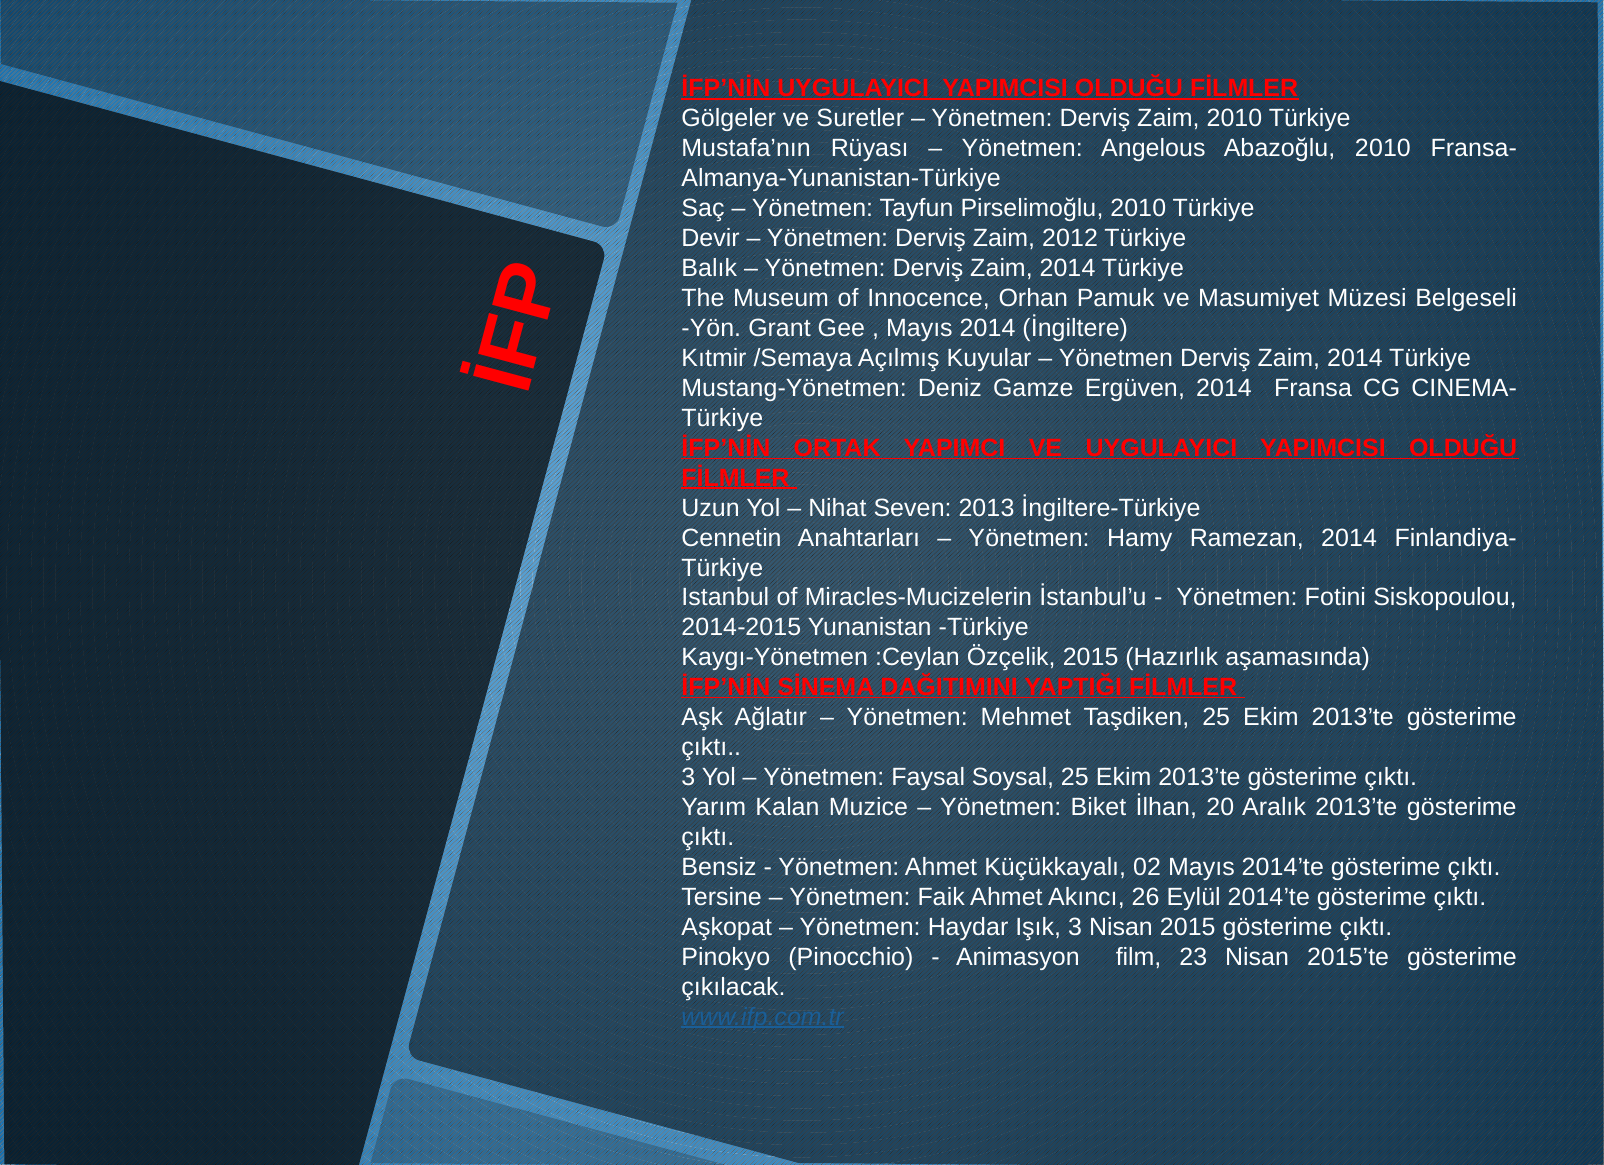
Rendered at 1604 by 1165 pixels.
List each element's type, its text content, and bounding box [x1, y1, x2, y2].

text_box İFP’NİN UYGULAYICI YAPIMCISI OLDUĞU FİLMLER Gölgeler ve Suretler – Yönetmen: Derviş Zaim, 2010 Türkiye Mustafa’nın Rüyası – Yönetmen: Angelous Abazoğlu, 2010 Fransa-Almanya-Yunanistan-Türkiye Saç – Yönetmen: Tayfun Pirselimoğlu, 2010 Türkiye Devir – Yönetmen: Derviş Zaim, 2012 Türkiye Balık – Yönetmen: Derviş Zaim, 2014 Türkiye The Museum of Innocence, Orhan Pamuk ve Masumiyet Müzesi Belgeseli -Yön. Grant Gee , Mayıs 2014 (İngiltere) Kıtmir /Semaya Açılmış Kuyular – Yönetmen Derviş Zaim, 2014 Türkiye Mustang-Yönetmen: Deniz Gamze Ergüven, 2014 Fransa CG CINEMA-Türkiye İFP’NİN ORTAK YAPIMCI VE UYGULAYICI YAPIMCISI OLDUĞU FİLMLER Uzun Yol – Nihat Seven: 2013 İngiltere-Türkiye Cennetin Anahtarları – Yönetmen: Hamy Ramezan, 2014 Finlandiya-Türkiye Istanbul of Miracles-Mucizelerin İstanbul’u - Yönetmen: Fotini Siskopoulou, 2014-2015 Yunanistan -Türkiye Kaygı-Yönetmen :Ceylan Özçelik, 2015 (Hazırlık aşamasında) İFP’NİN SİNEMA DAĞITIMINI YAPTIĞI FİLMLER Aşk Ağlatır – Yönetmen: Mehmet Taşdiken, 25 Ekim 2013’te gösterime çıktı.. 3 Yol – Yönetmen: Faysal Soysal, 25 Ekim 2013’te gösterime çıktı. Yarım Kalan Muzice – Yönetmen: Biket İlhan, 20 Aralık 2013’te gösterime çıktı. Bensiz - Yönetmen: Ahmet Küçükkayalı, 02 Mayıs 2014’te gösterime çıktı. Tersine – Yönetmen: Faik Ahmet Akıncı, 26 Eylül 2014’te gösterime çıktı. Aşkopat – Yönetmen: Haydar Işık, 3 Nisan 2015 gösterime çıktı. Pinokyo (Pinocchio) - Animasyon film, 23 Nisan 2015’te gösterime çıkılacak. www.ifp.com.tr [666, 64, 1534, 1038]
title İFP [78, 186, 589, 1095]
